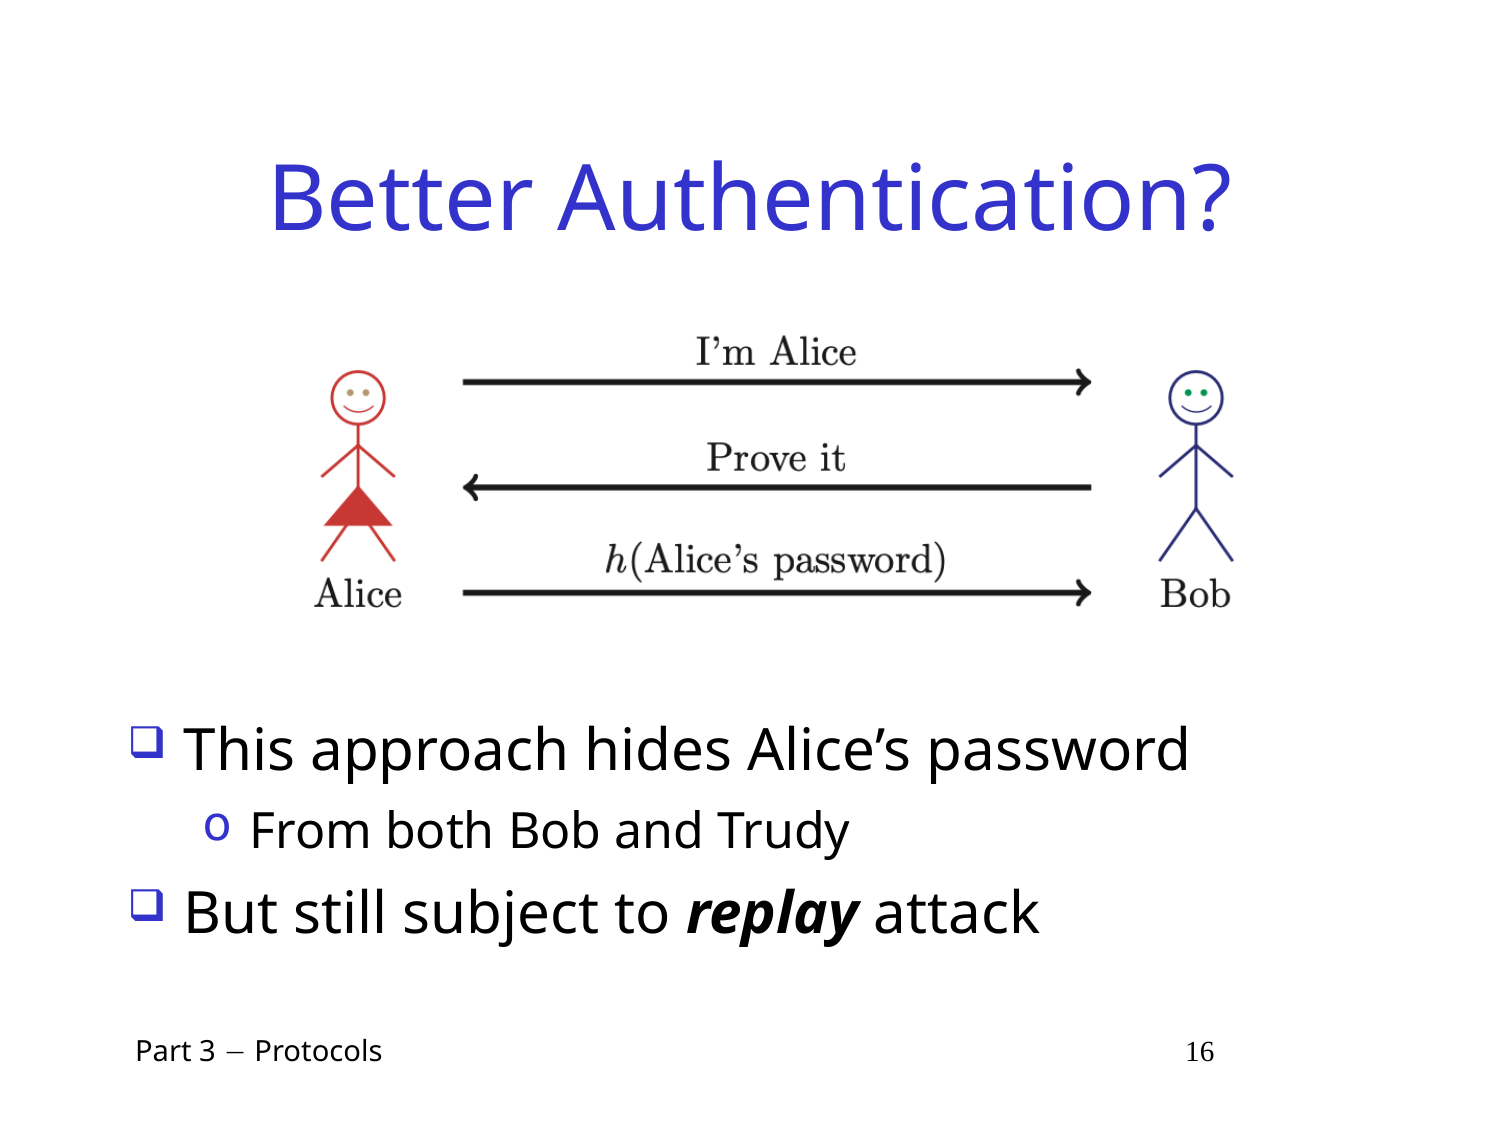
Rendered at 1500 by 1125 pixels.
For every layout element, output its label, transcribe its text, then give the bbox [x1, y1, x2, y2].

list This approach hides Alice’s password From both Bob and Trudy But still subject to replay attack [112, 712, 1401, 963]
picture [283, 324, 1263, 630]
title Better Authentication? [112, 99, 1388, 288]
footer Part 3  Protocols 16 [112, 1024, 1401, 1101]
